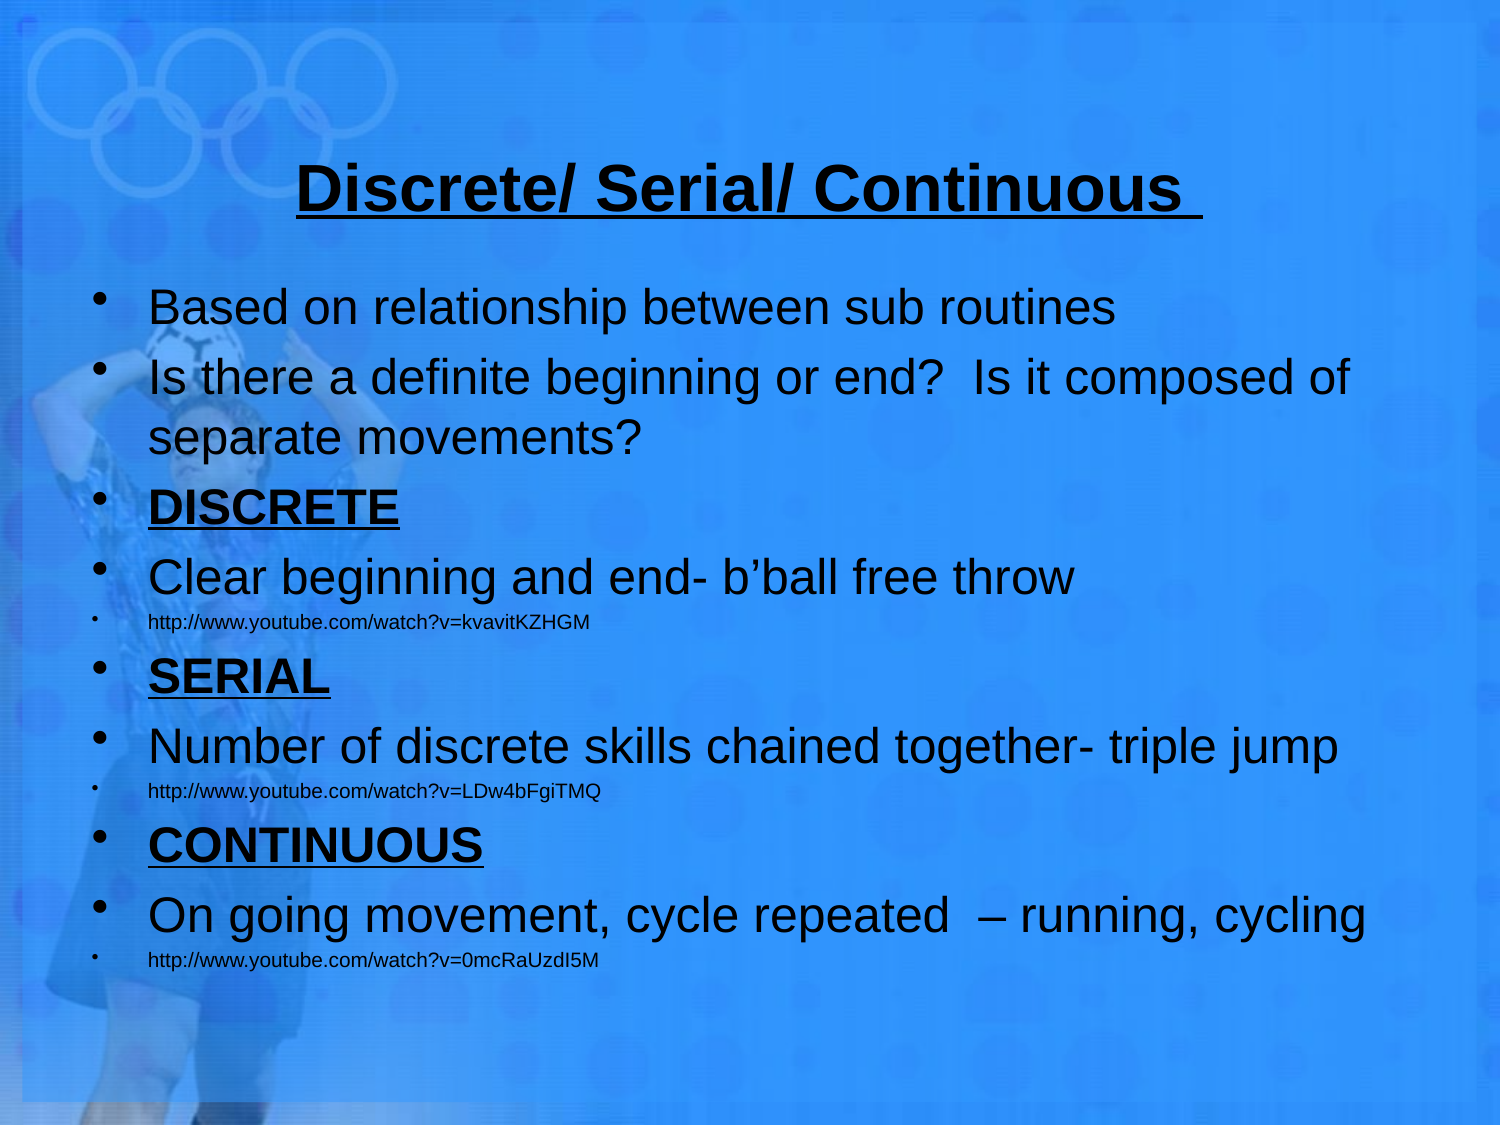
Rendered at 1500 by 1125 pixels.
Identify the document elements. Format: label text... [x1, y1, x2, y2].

list Based on relationship between sub routines Is there a definite beginning or end? Is it composed of separate movements? DISCRETE Clear beginning and end- b’ball free throw http://www.youtube.com/watch?v=kvavitKZHGM SERIAL Number of discrete skills chained together- triple jump http://www.youtube.com/watch?v=LDw4bFgiTMQ CONTINUOUS On going movement, cycle repeated – running, cycling http://www.youtube.com/watch?v=0mcRaUzdI5M [76, 267, 1427, 1010]
picture [0, 0, 1500, 1125]
title Discrete/ Serial/ Continuous [74, 45, 1425, 233]
